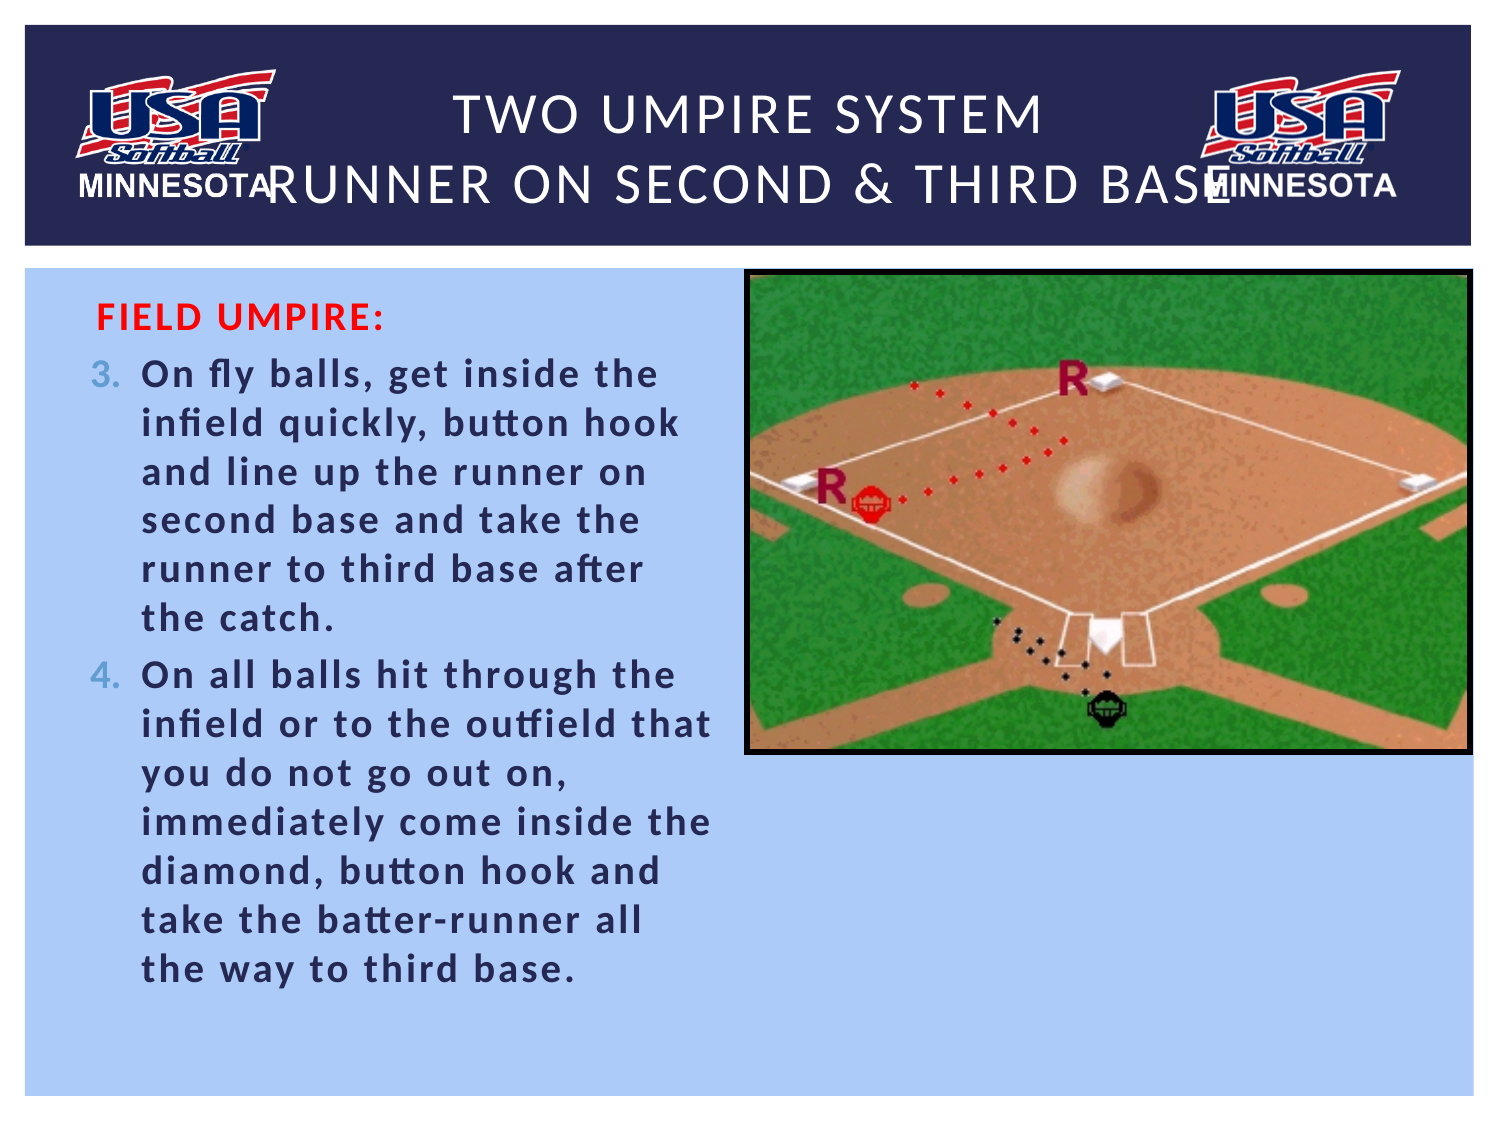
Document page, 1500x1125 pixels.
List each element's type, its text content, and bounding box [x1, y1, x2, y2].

picture [749, 274, 1468, 750]
list FIELD UMPIRE: On fly balls, get inside the infield quickly, button hook and line up the runner on second base and take the runner to third base after the catch. On all balls hit through the infield or to the outfield that you do not go out on, immediately come inside the diamond, button hook and take the batter-runner all the way to third base. [75, 281, 738, 1005]
title TWO UMPIRE SYSTEM Runner on Second & Third Base [62, 58, 1438, 232]
picture [74, 69, 277, 204]
picture [1199, 69, 1402, 204]
